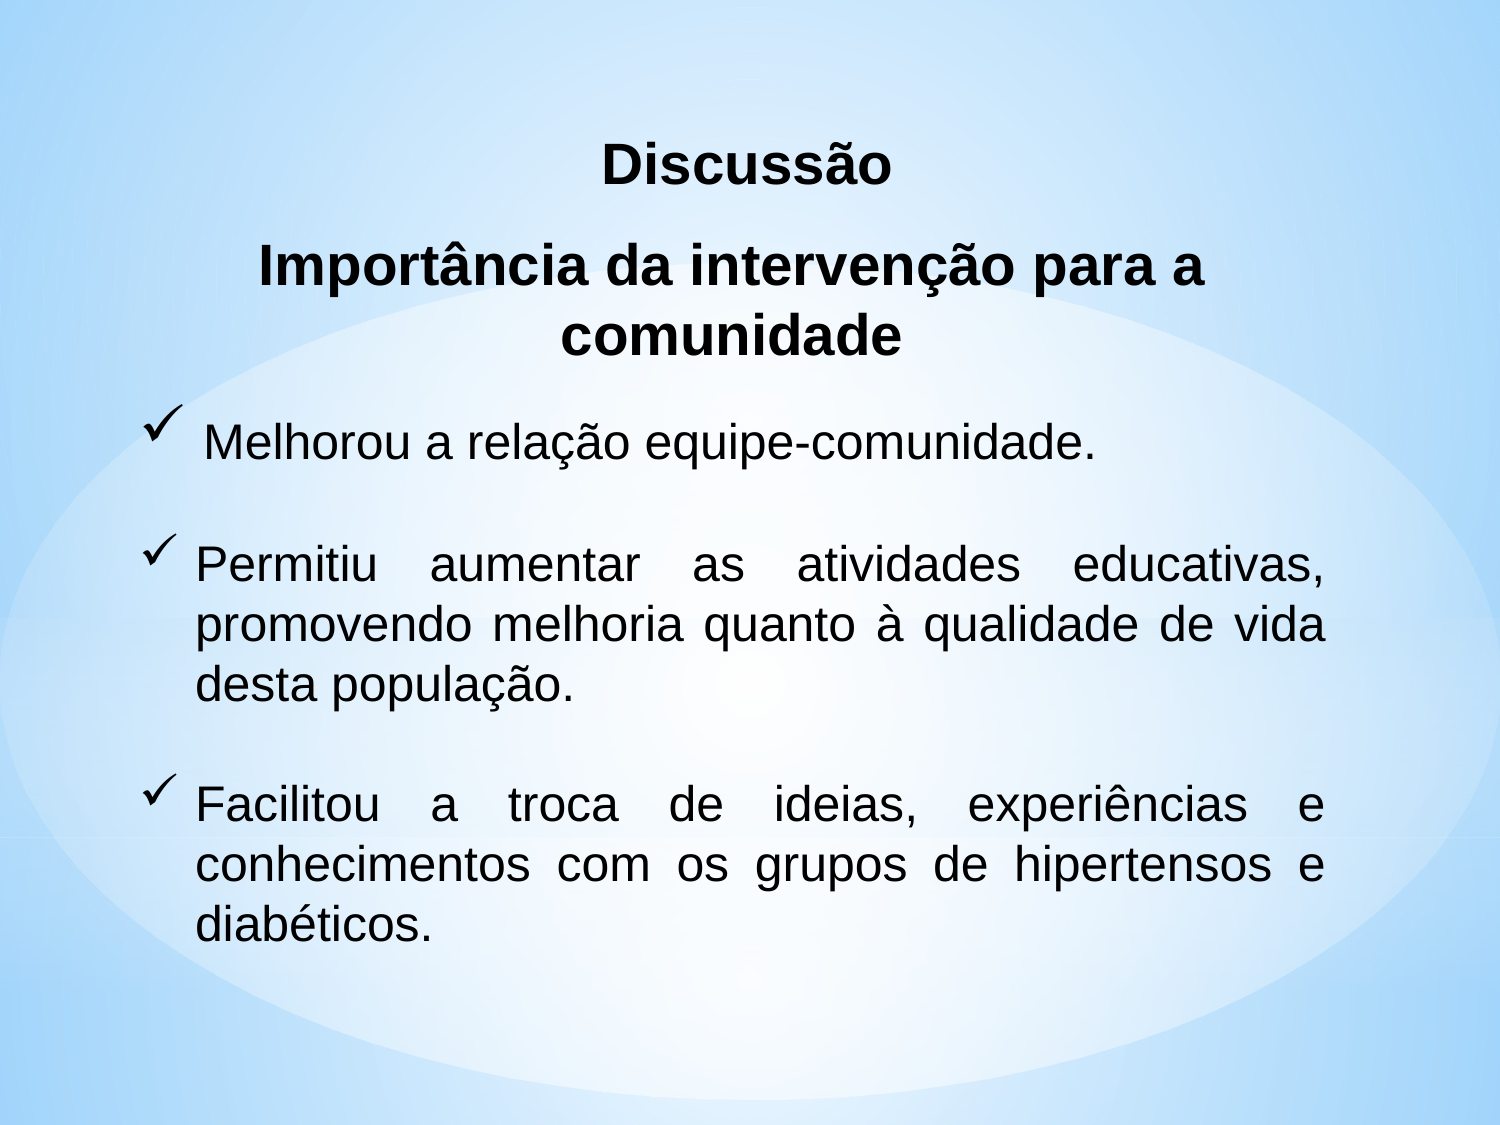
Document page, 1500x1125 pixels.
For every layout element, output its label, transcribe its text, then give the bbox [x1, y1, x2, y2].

text_box Melhorou a relação equipe-comunidade. Permitiu aumentar as atividades educativas, promovendo melhoria quanto à qualidade de vida desta população. Facilitou a troca de ideias, experiências e conhecimentos com os grupos de hipertensos e diabéticos. [123, 393, 1341, 1019]
text_box Importância da intervenção para a comunidade [70, 219, 1394, 375]
text_box Discussão [586, 118, 909, 204]
